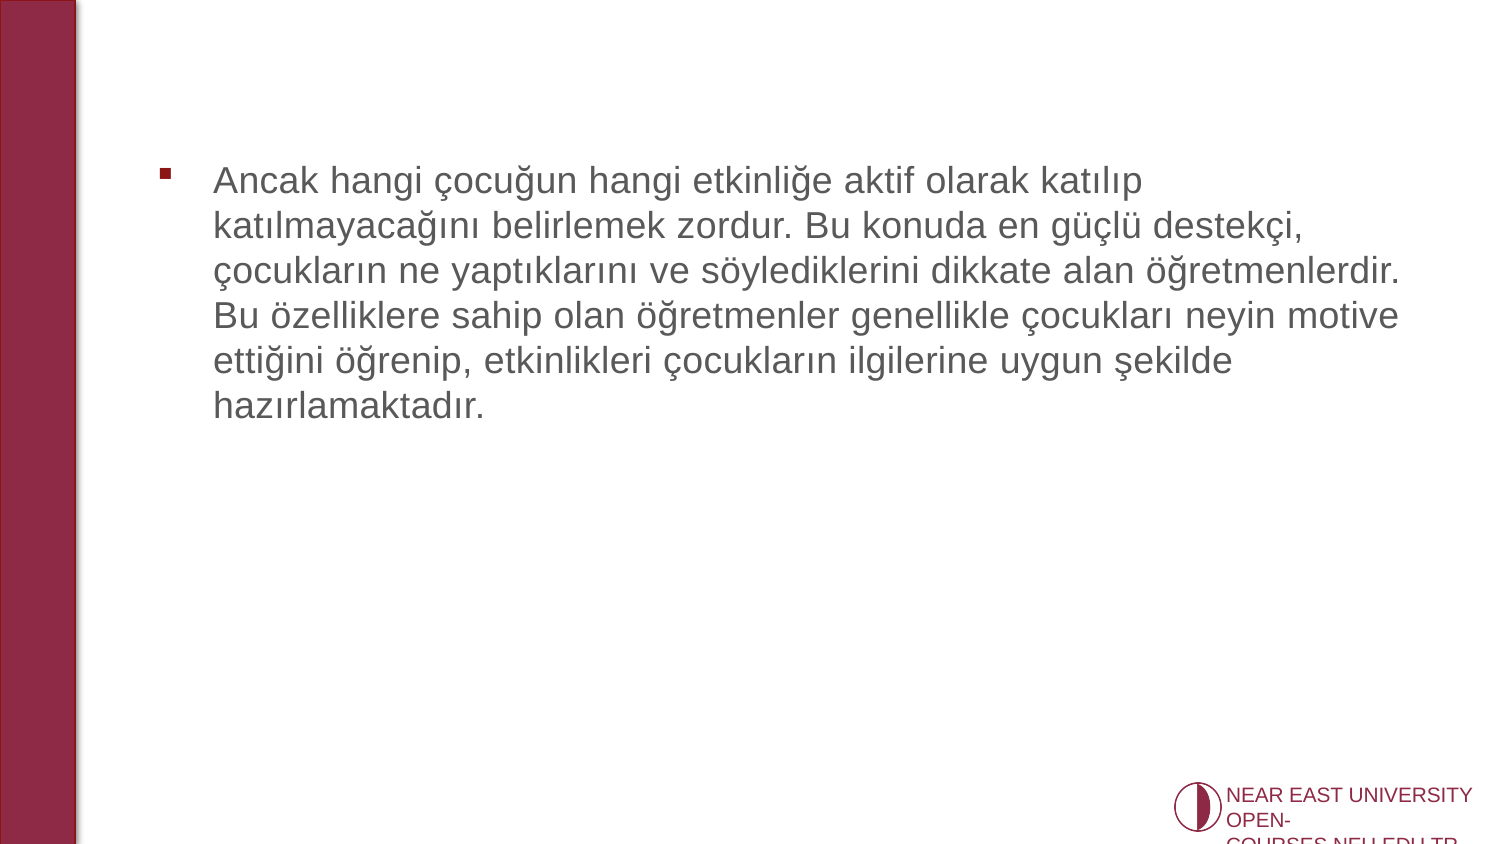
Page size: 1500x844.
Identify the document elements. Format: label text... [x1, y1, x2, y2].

picture [1174, 782, 1222, 832]
list Ancak hangi çocuğun hangi etkinliğe aktif olarak katılıp katılmayacağını belirlemek zordur. Bu konuda en güçlü destekçi, çocukların ne yaptıklarını ve söylediklerini dikkate alan öğretmenlerdir. Bu özelliklere sahip olan öğretmenler genellikle çocukları neyin motive ettiğini öğrenip, etkinlikleri çocukların ilgilerine uygun şekilde hazırlamaktadır. [156, 149, 1421, 766]
